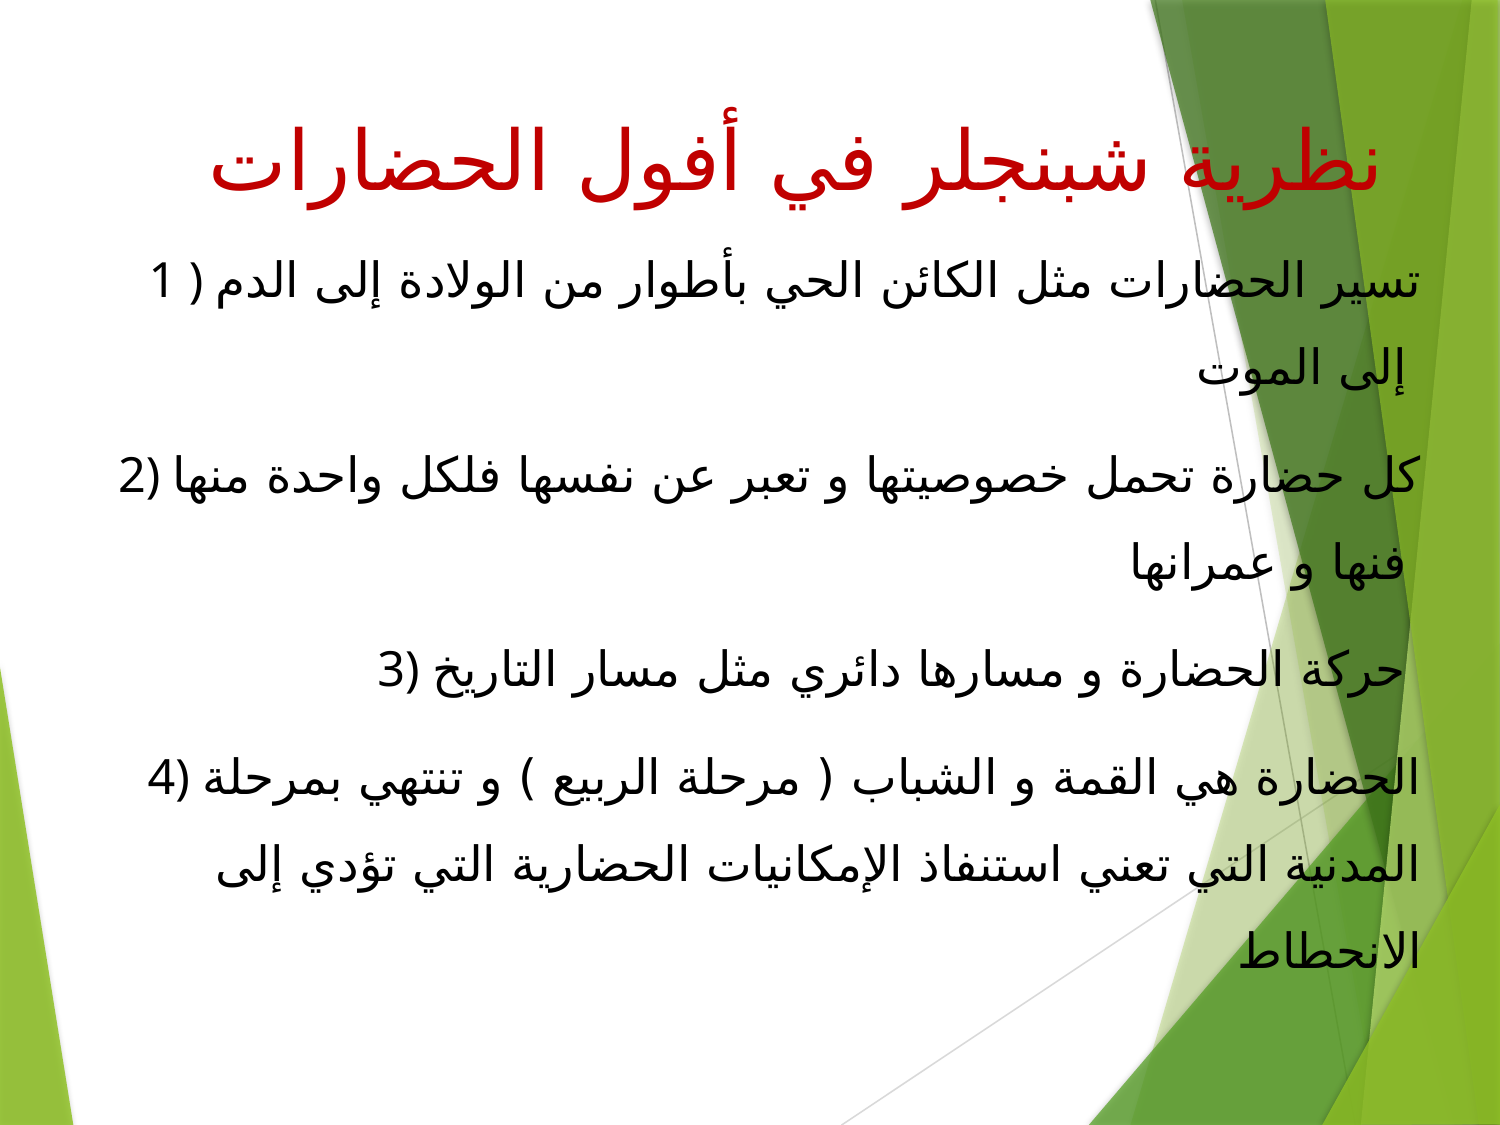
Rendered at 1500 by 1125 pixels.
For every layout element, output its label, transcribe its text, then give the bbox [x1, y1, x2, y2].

list 1 ) تسير الحضارات مثل الكائن الحي بأطوار من الولادة إلى الدم إلى الموت 2) كل حضارة تحمل خصوصيتها و تعبر عن نفسها فلكل واحدة منها فنها و عمرانها 3) حركة الحضارة و مسارها دائري مثل مسار التاريخ 4) الحضارة هي القمة و الشباب ( مرحلة الربيع ) و تنتهي بمرحلة المدنية التي تعني استنفاذ الإمكانيات الحضارية التي تؤدي إلى الانحطاط [99, 212, 1438, 991]
title نظرية شبنجلر في أفول الحضارات [99, 99, 1400, 212]
